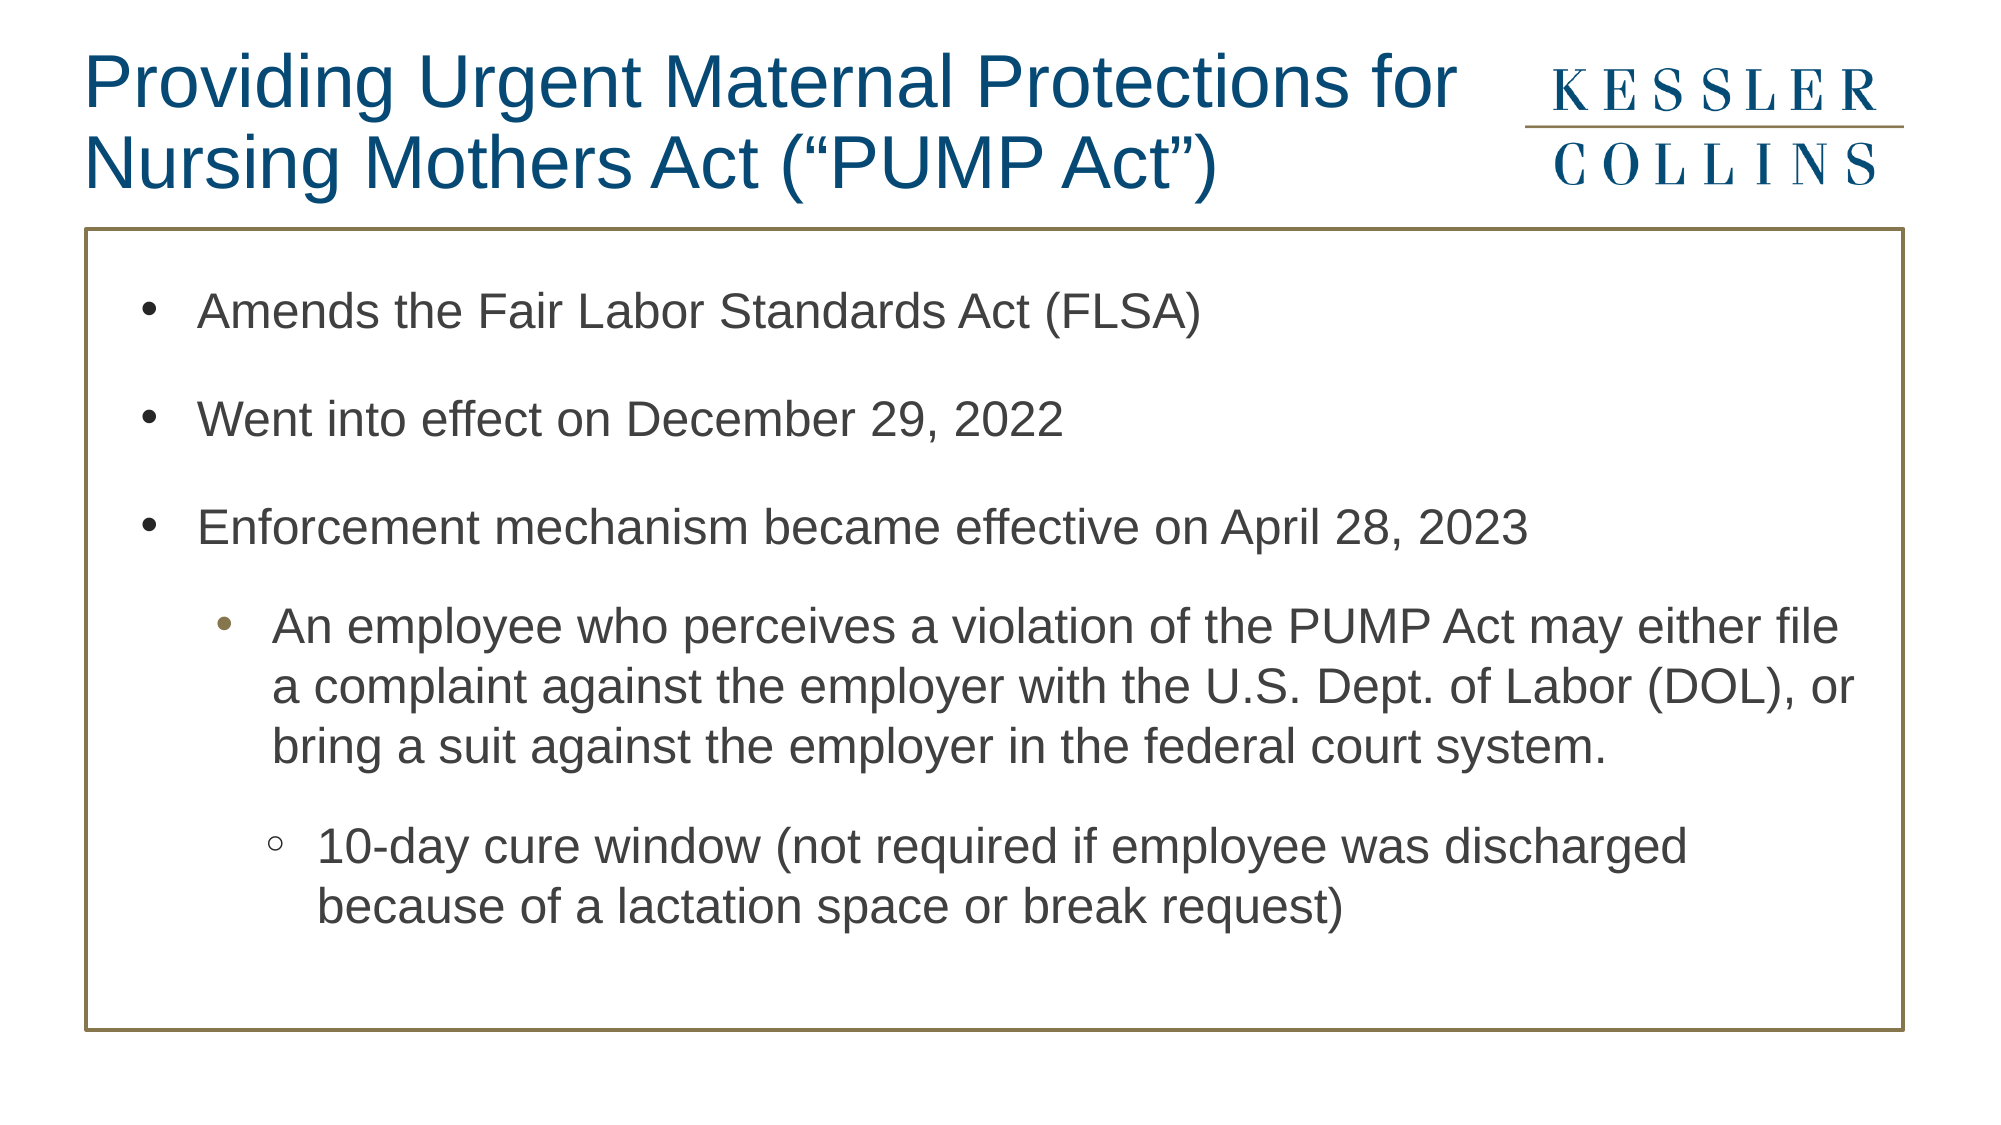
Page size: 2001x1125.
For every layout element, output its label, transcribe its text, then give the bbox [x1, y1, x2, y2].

title Providing Urgent Maternal Protections for Nursing Mothers Act (“PUMP Act”) [83, 64, 1476, 184]
list Amends the Fair Labor Standards Act (FLSA) Went into effect on December 29, 2022 Enforcement mechanism became effective on April 28, 2023 An employee who perceives a violation of the PUMP Act may either file a complaint against the employer with the U.S. Dept. of Labor (DOL), or bring a suit against the employer in the federal court system. 10-day cure window (not required if employee was discharged because of a lactation space or break request) [140, 278, 1860, 981]
picture [1525, 68, 1904, 185]
